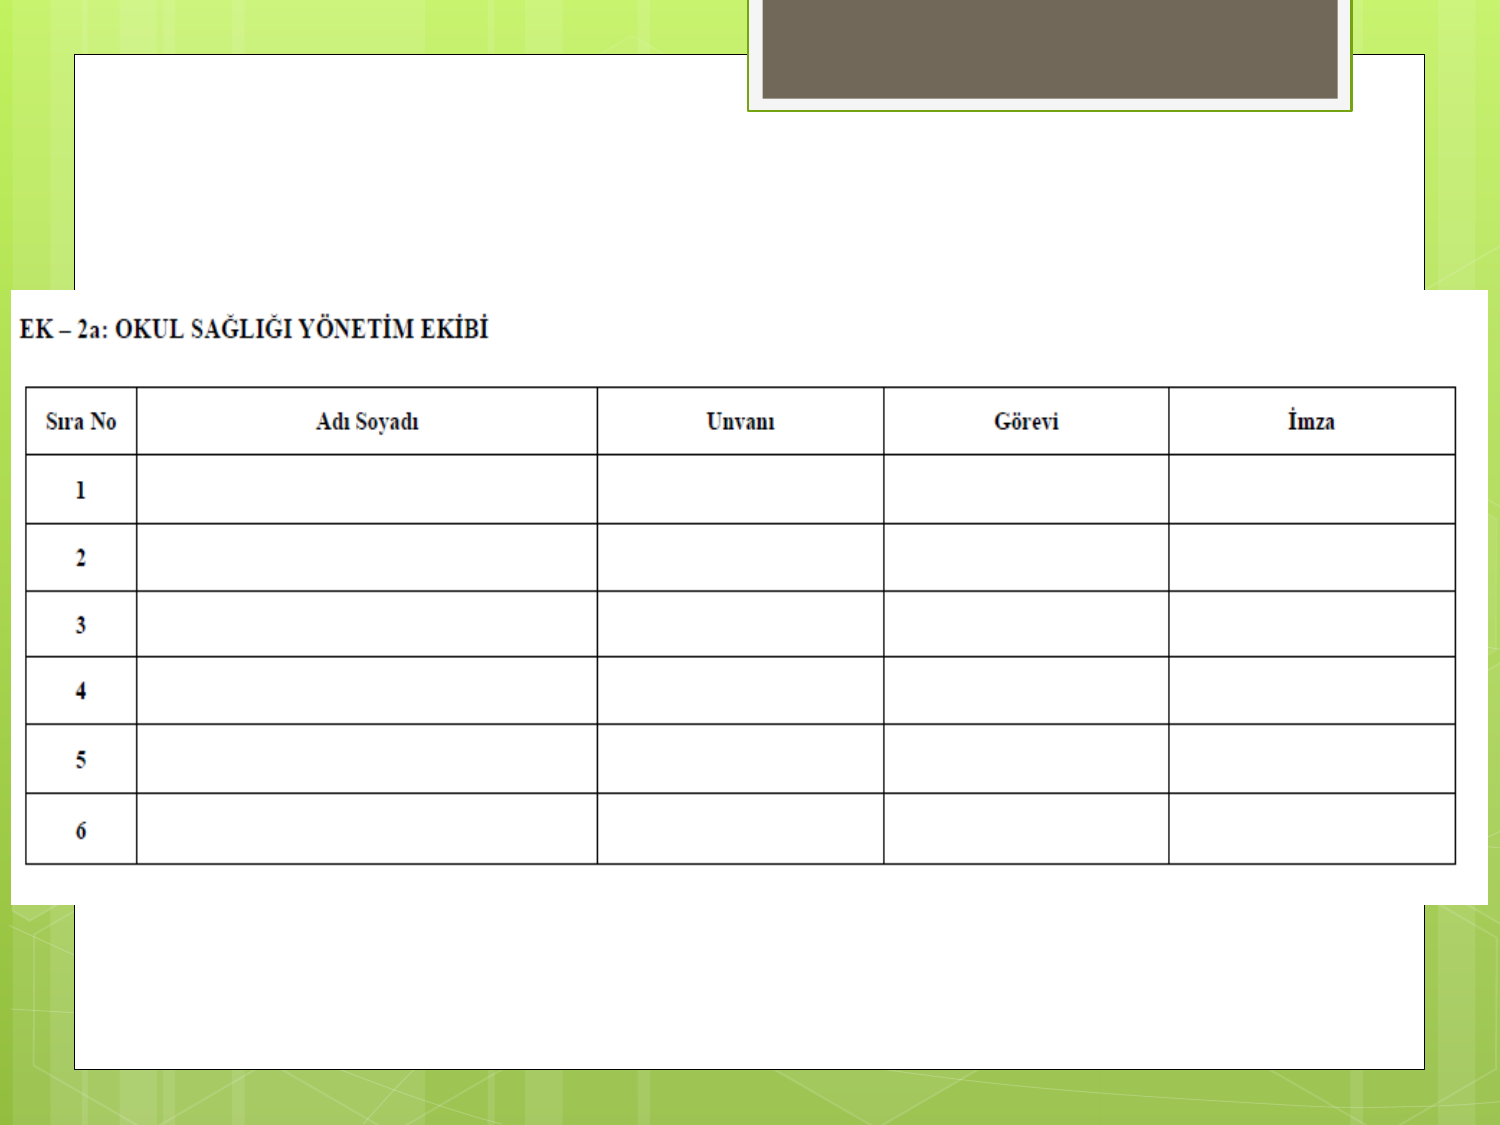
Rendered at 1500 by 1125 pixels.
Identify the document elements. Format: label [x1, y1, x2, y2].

list [11, 290, 1488, 906]
